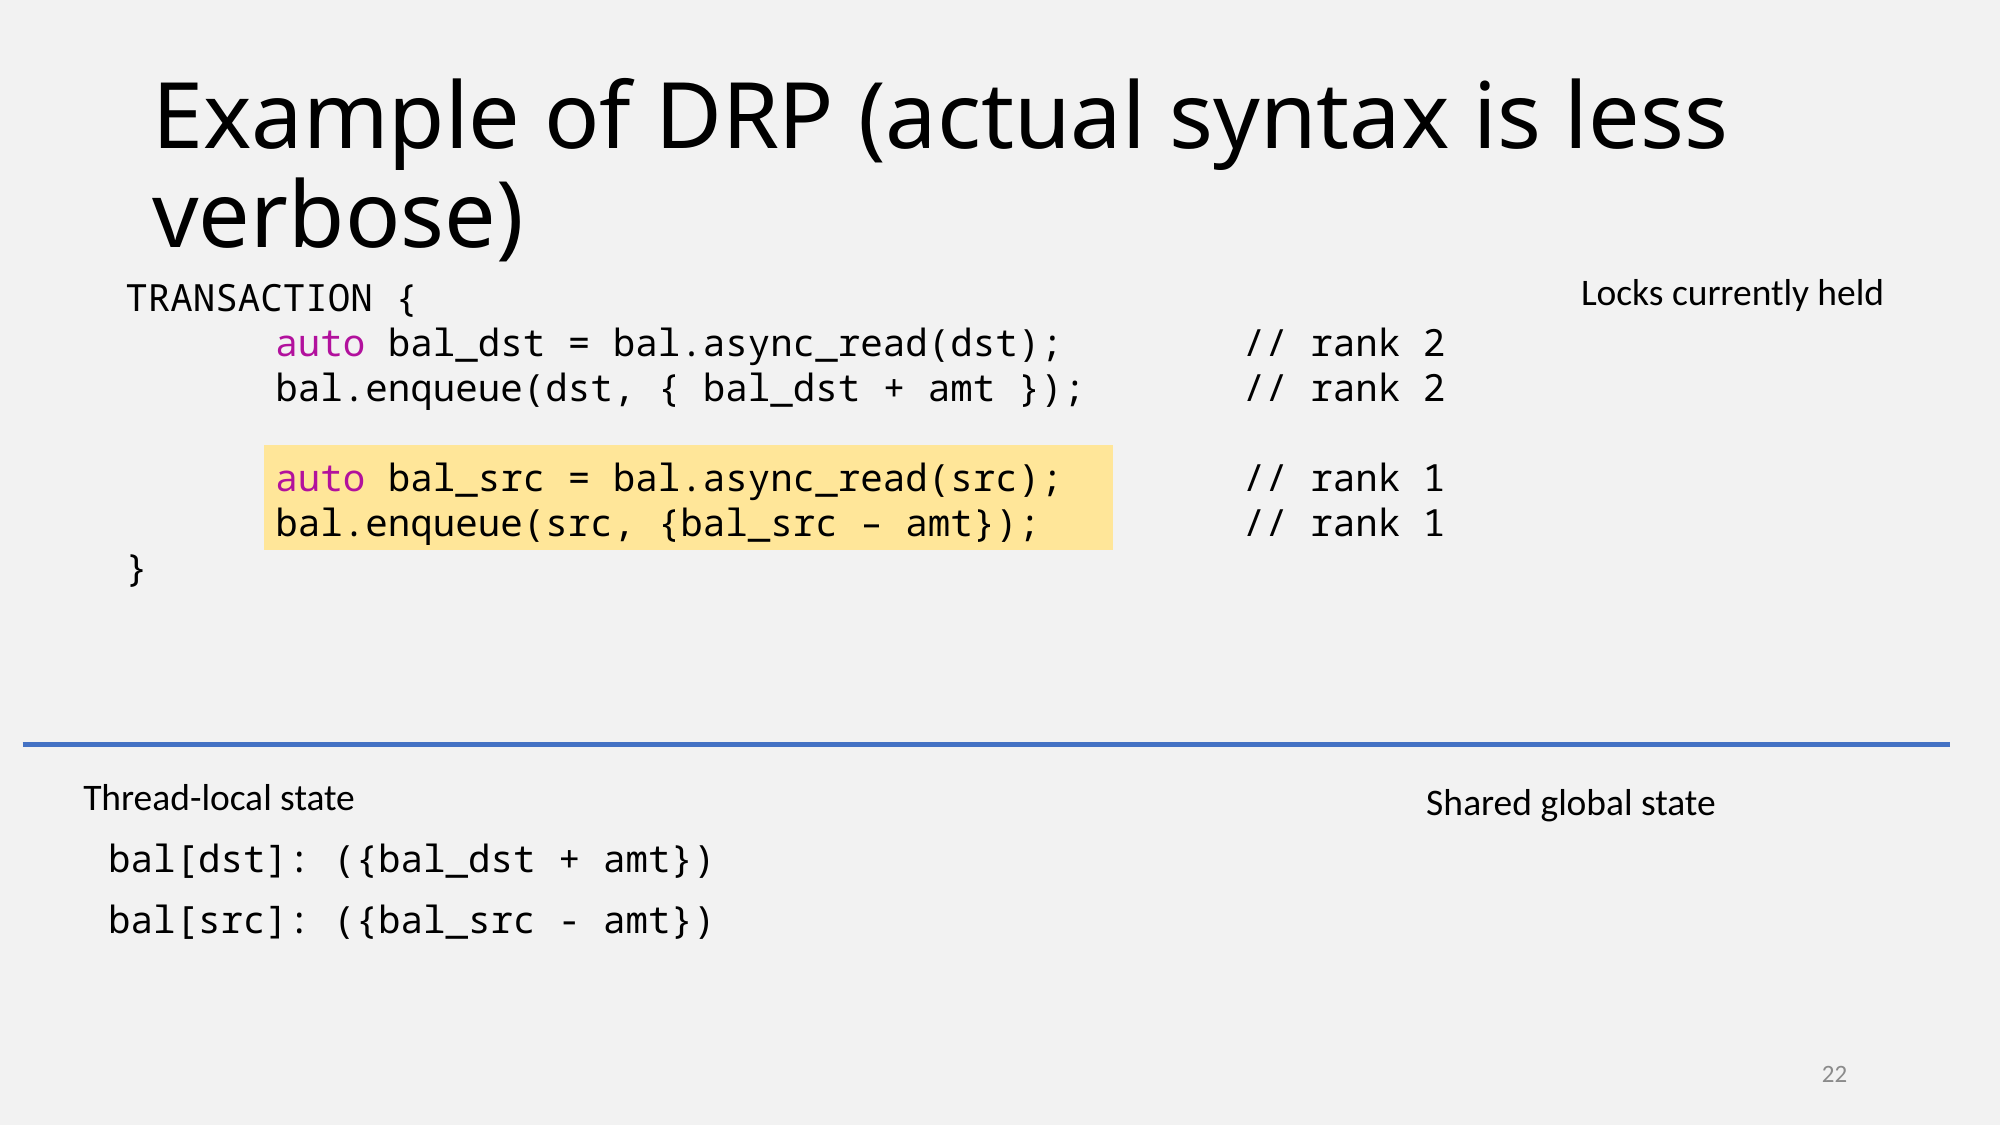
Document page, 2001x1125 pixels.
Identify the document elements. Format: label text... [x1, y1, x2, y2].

text_box Locks currently held [1566, 260, 1900, 320]
slide_number 22 [1412, 1042, 1863, 1103]
text_box Shared global state [1411, 770, 1732, 831]
title Example of DRP (actual syntax is less verbose) [137, 59, 1863, 278]
text_box TRANSACTION { auto bal_dst = bal.async_read(dst); // rank 2 bal.enqueue(dst, { bal_dst + amt }); // rank 2 auto bal_src = bal.async_read(src); // rank 1 bal.enqueue(src, {bal_src – amt}); // rank 1 } [110, 266, 1480, 597]
text_box bal[src]: ({bal_src - amt}) [93, 888, 731, 949]
text_box bal[dst]: ({bal_dst + amt}) [93, 828, 731, 888]
text_box Thread-local state [68, 765, 371, 825]
